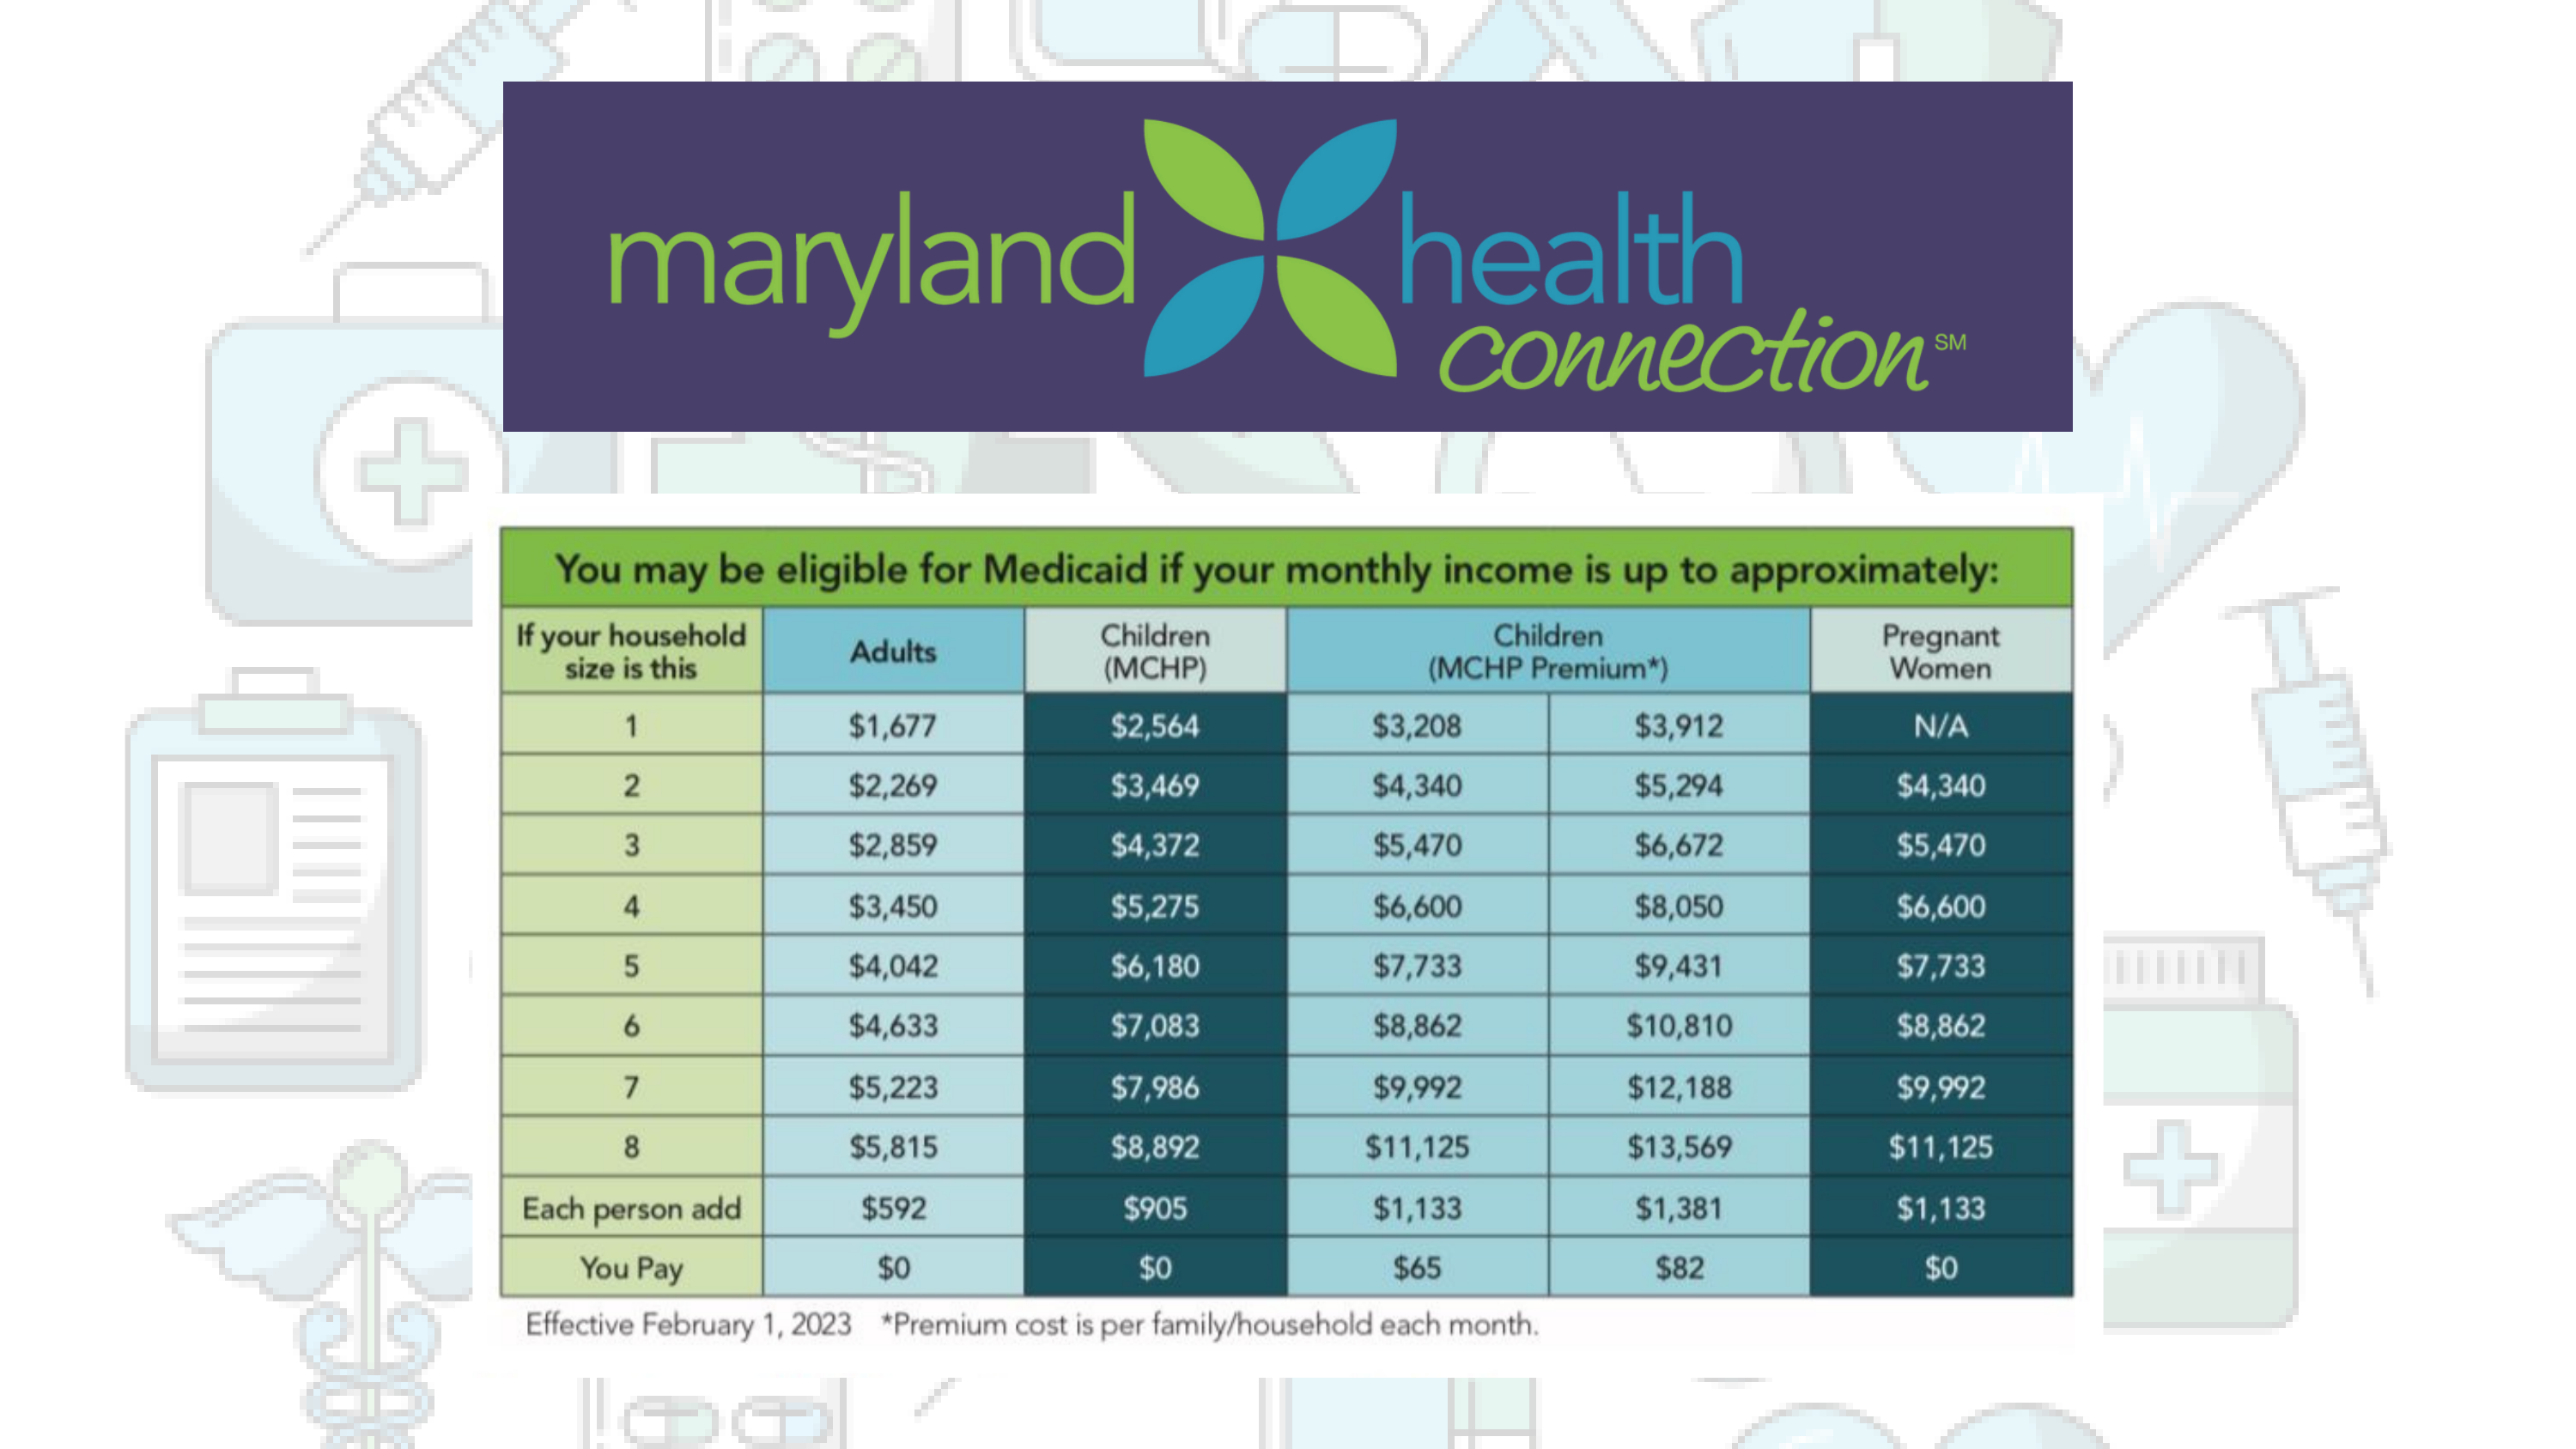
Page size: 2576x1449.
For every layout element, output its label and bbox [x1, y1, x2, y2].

text_box [125, 0, 2394, 1449]
text_box [472, 494, 2104, 1378]
text_box [502, 81, 2073, 433]
